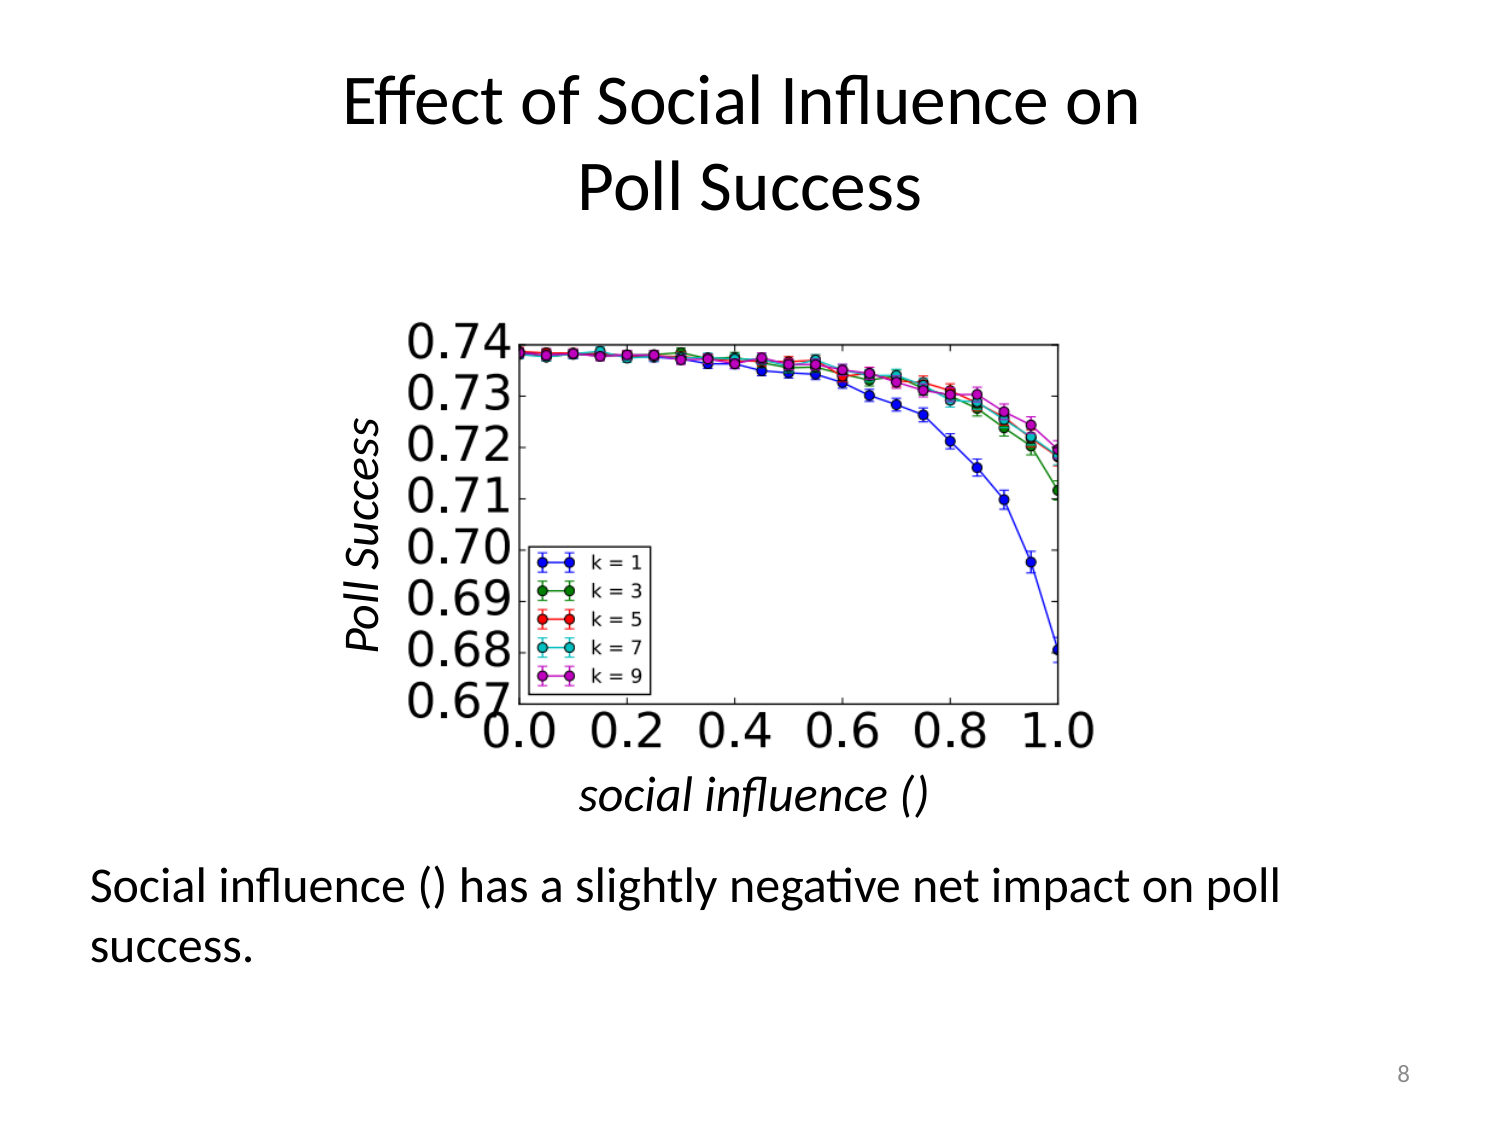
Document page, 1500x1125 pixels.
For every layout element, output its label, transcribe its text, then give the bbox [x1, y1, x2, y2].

picture [346, 310, 1106, 814]
slide_number 8 [1074, 1042, 1425, 1103]
title Effect of Social Influence on Poll Success [75, 45, 1425, 233]
text_box Poll Success [320, 278, 396, 670]
